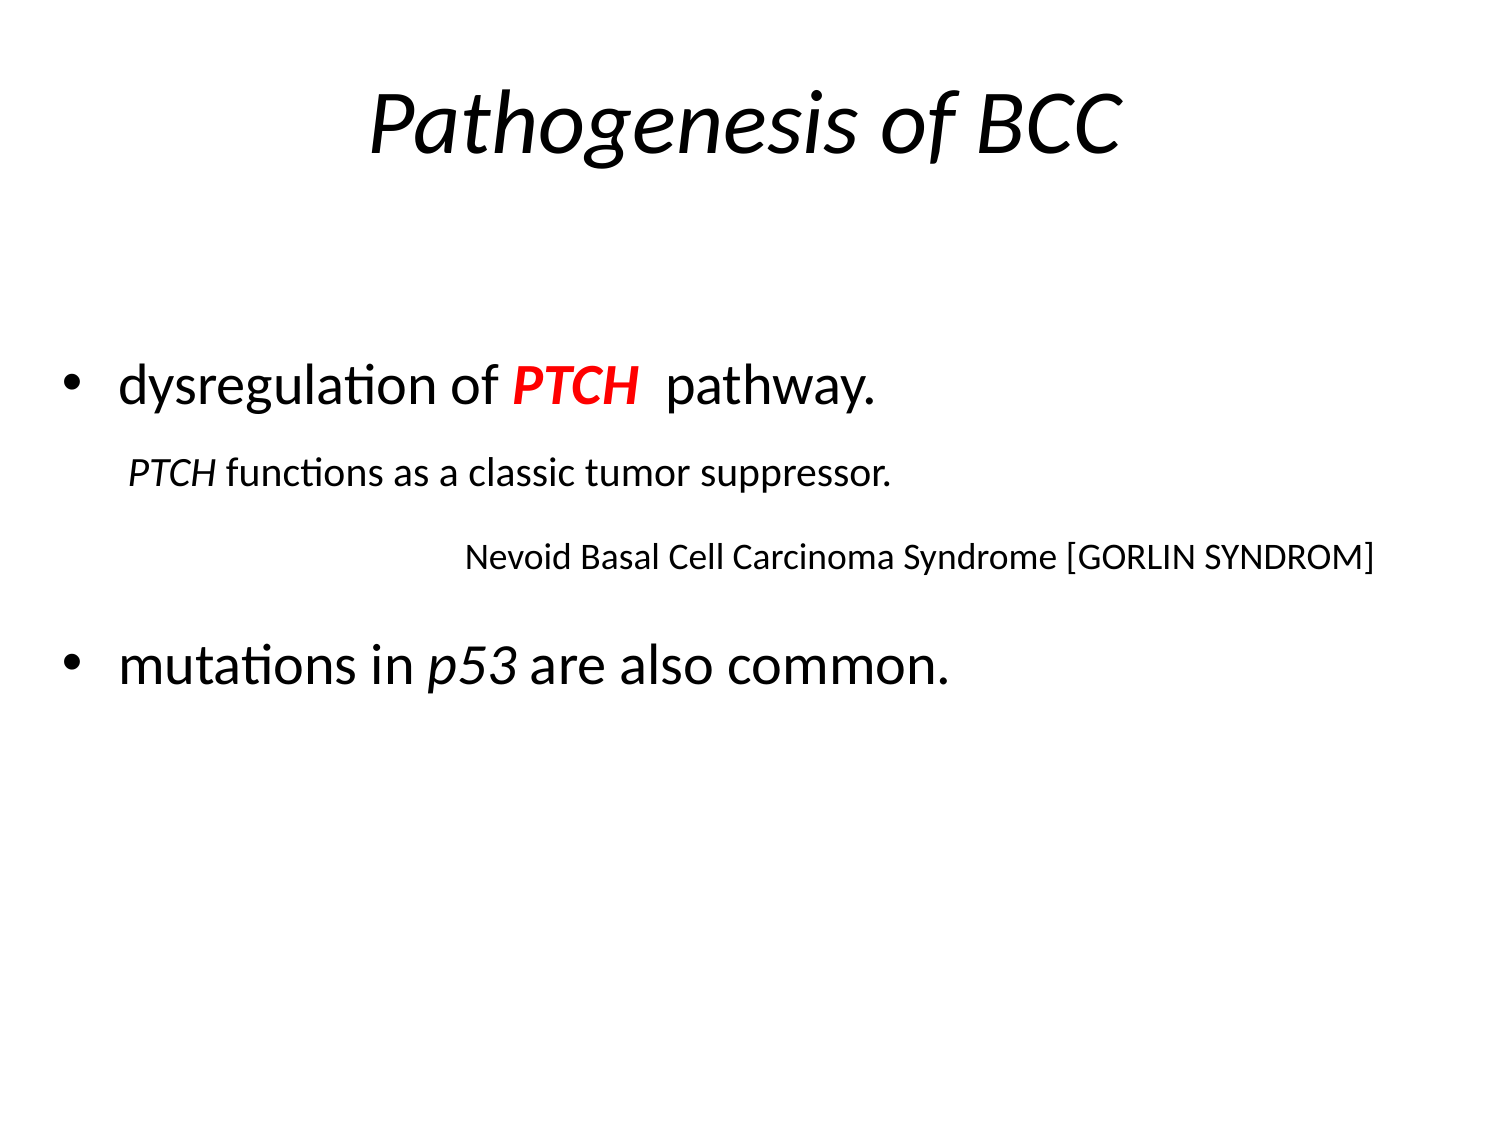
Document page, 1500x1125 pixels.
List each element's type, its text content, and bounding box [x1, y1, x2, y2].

list dysregulation of PTCH pathway. PTCH functions as a classic tumor suppressor. mutations in p53 are also common. [46, 175, 1397, 949]
title Pathogenesis of BCC [70, 23, 1421, 211]
text_box Nevoid Basal Cell Carcinoma Syndrome [GORLIN SYNDROM] [450, 524, 1450, 585]
